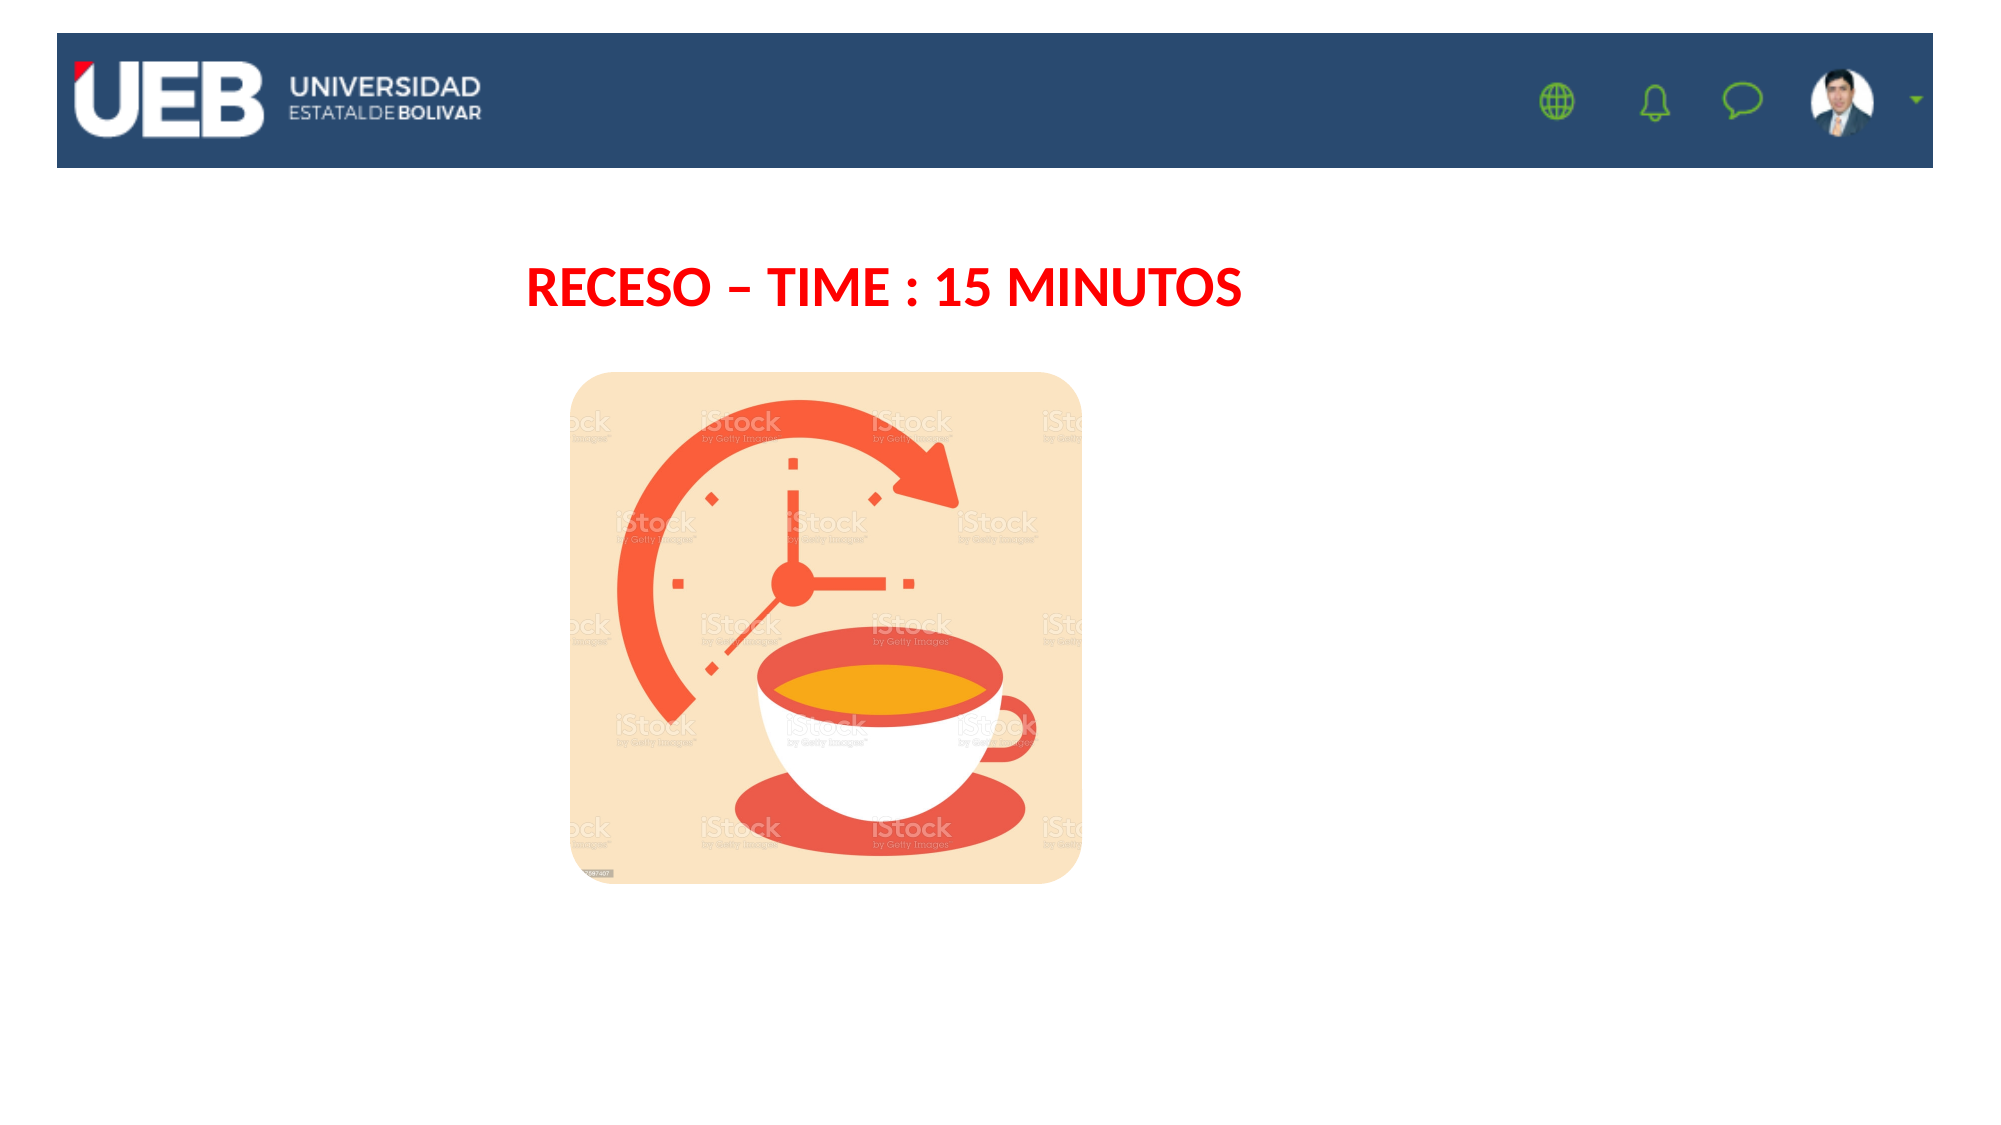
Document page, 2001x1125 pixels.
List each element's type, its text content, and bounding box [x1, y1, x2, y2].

picture [57, 33, 1933, 168]
text_box RECESO – TIME : 15 MINUTOS [384, 240, 1385, 326]
picture [569, 372, 1083, 885]
